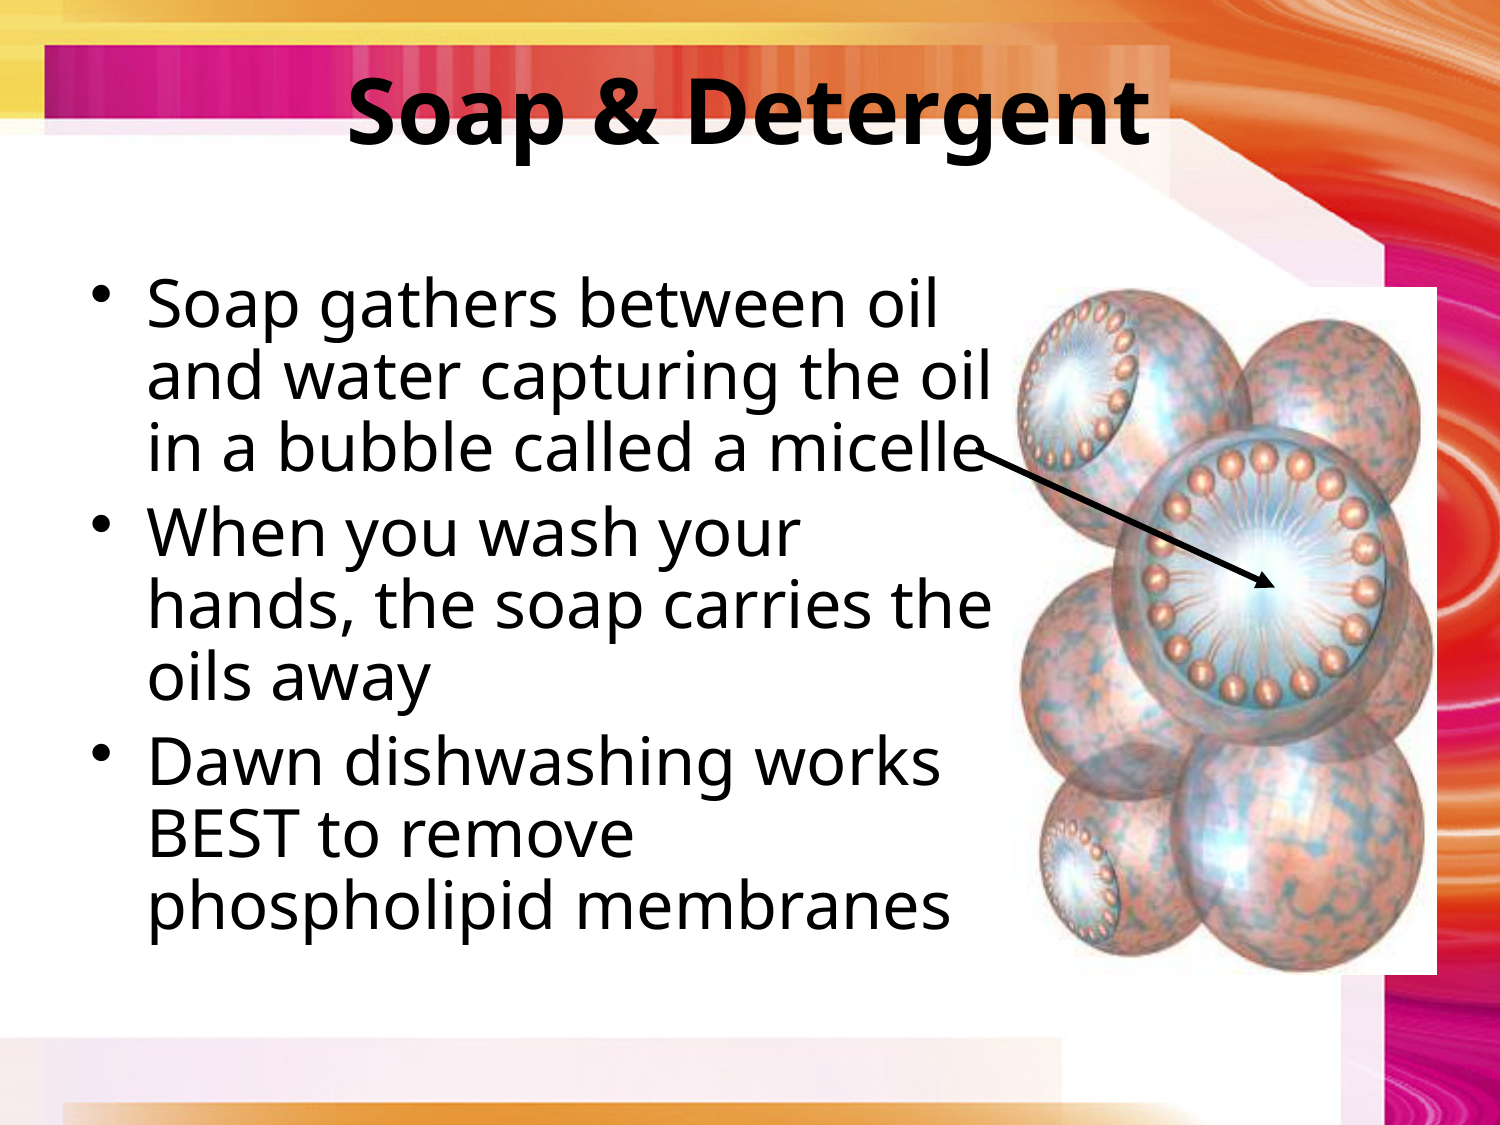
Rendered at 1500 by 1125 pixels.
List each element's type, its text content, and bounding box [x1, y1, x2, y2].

title Soap & Detergent [75, 45, 1425, 233]
list Soap gathers between oil and water capturing the oil in a bubble called a micelle When you wash your hands, the soap carries the oils away Dawn dishwashing works BEST to remove phospholipid membranes [75, 262, 1013, 1050]
picture [0, 0, 1500, 1125]
